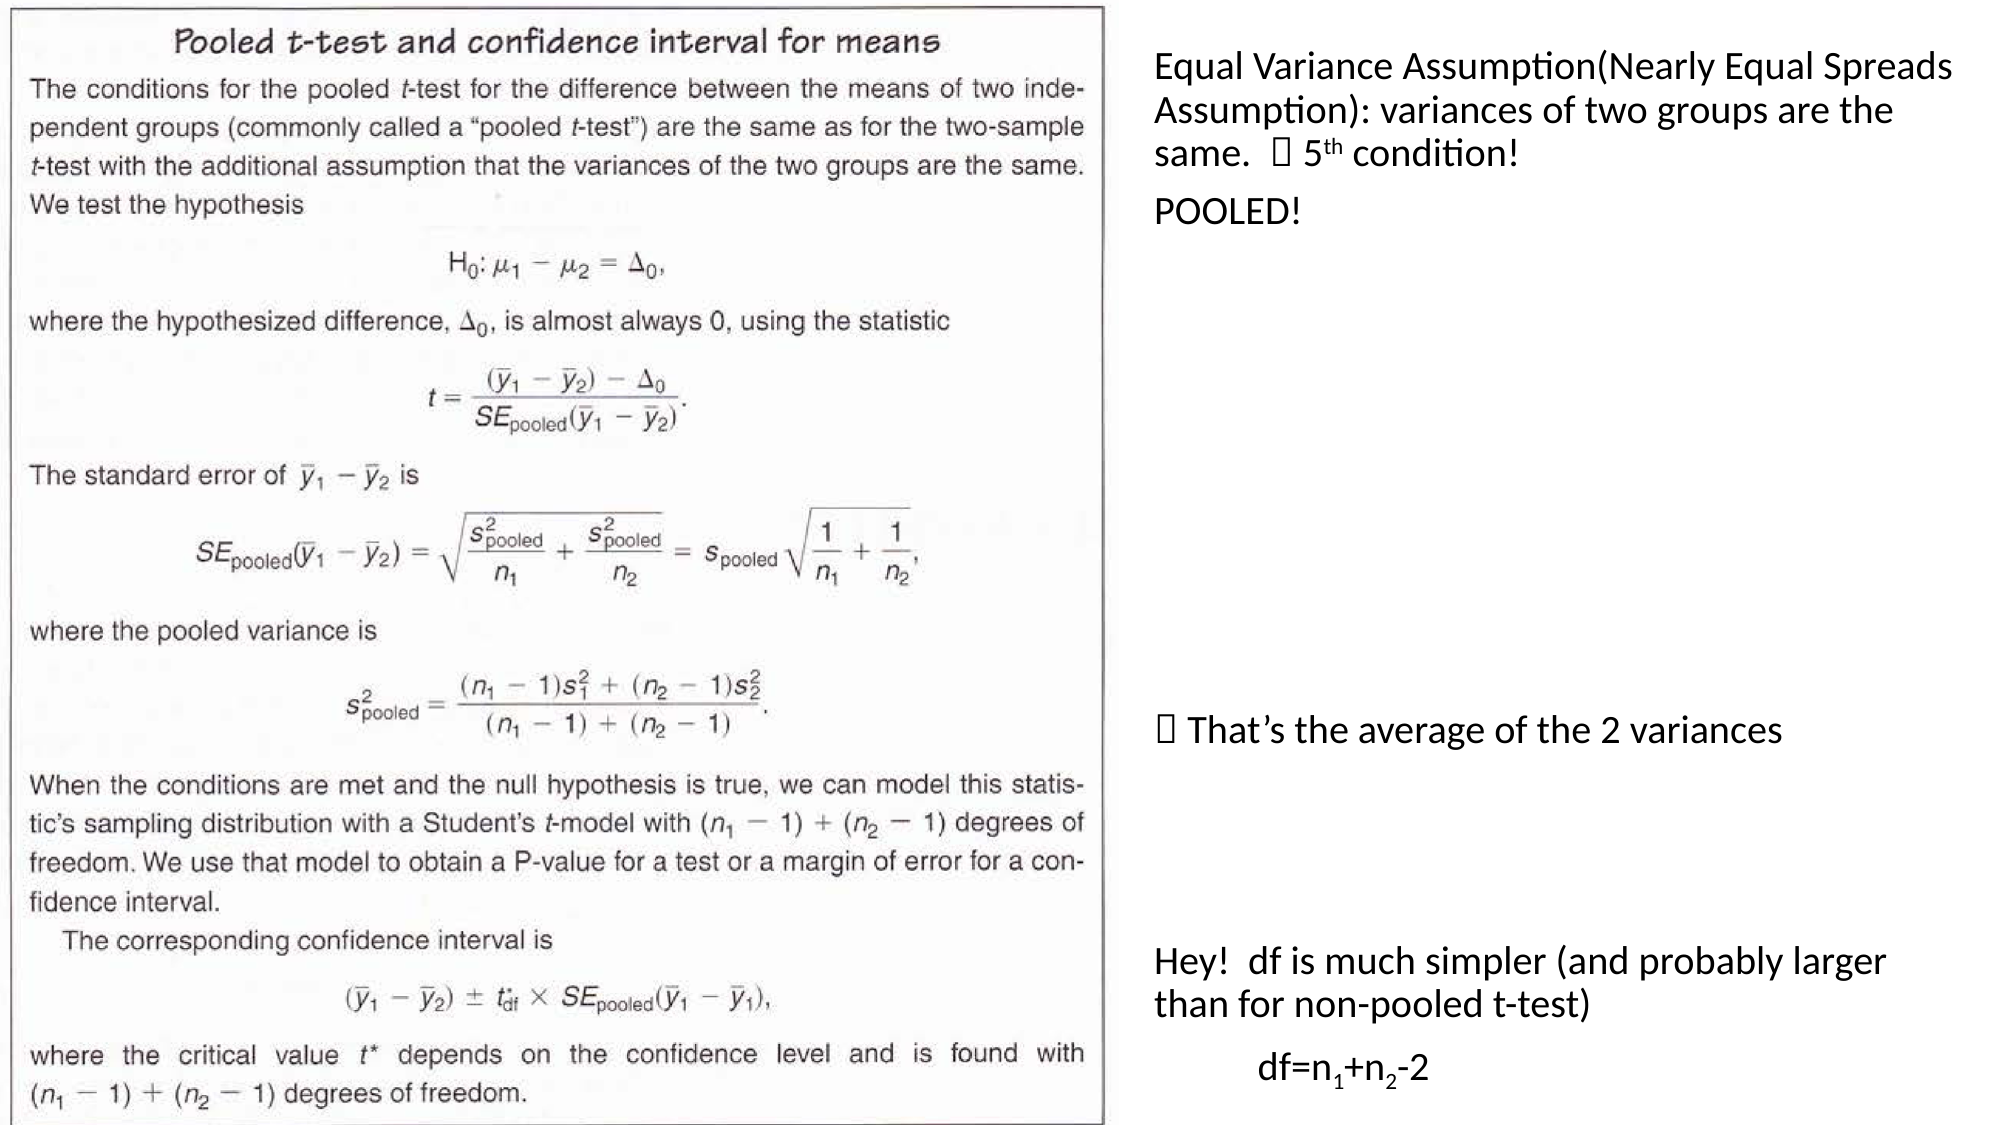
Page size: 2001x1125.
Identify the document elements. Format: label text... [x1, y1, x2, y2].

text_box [0, 0, 1119, 1125]
list Equal Variance Assumption(Nearly Equal Spreads Assumption): variances of two groups are the same.  5th condition! POOLED!  That’s the average of the 2 variances Hey! df is much simpler (and probably larger than for non-pooled t-test) df=n1+n2-2 [1139, 37, 1978, 1104]
